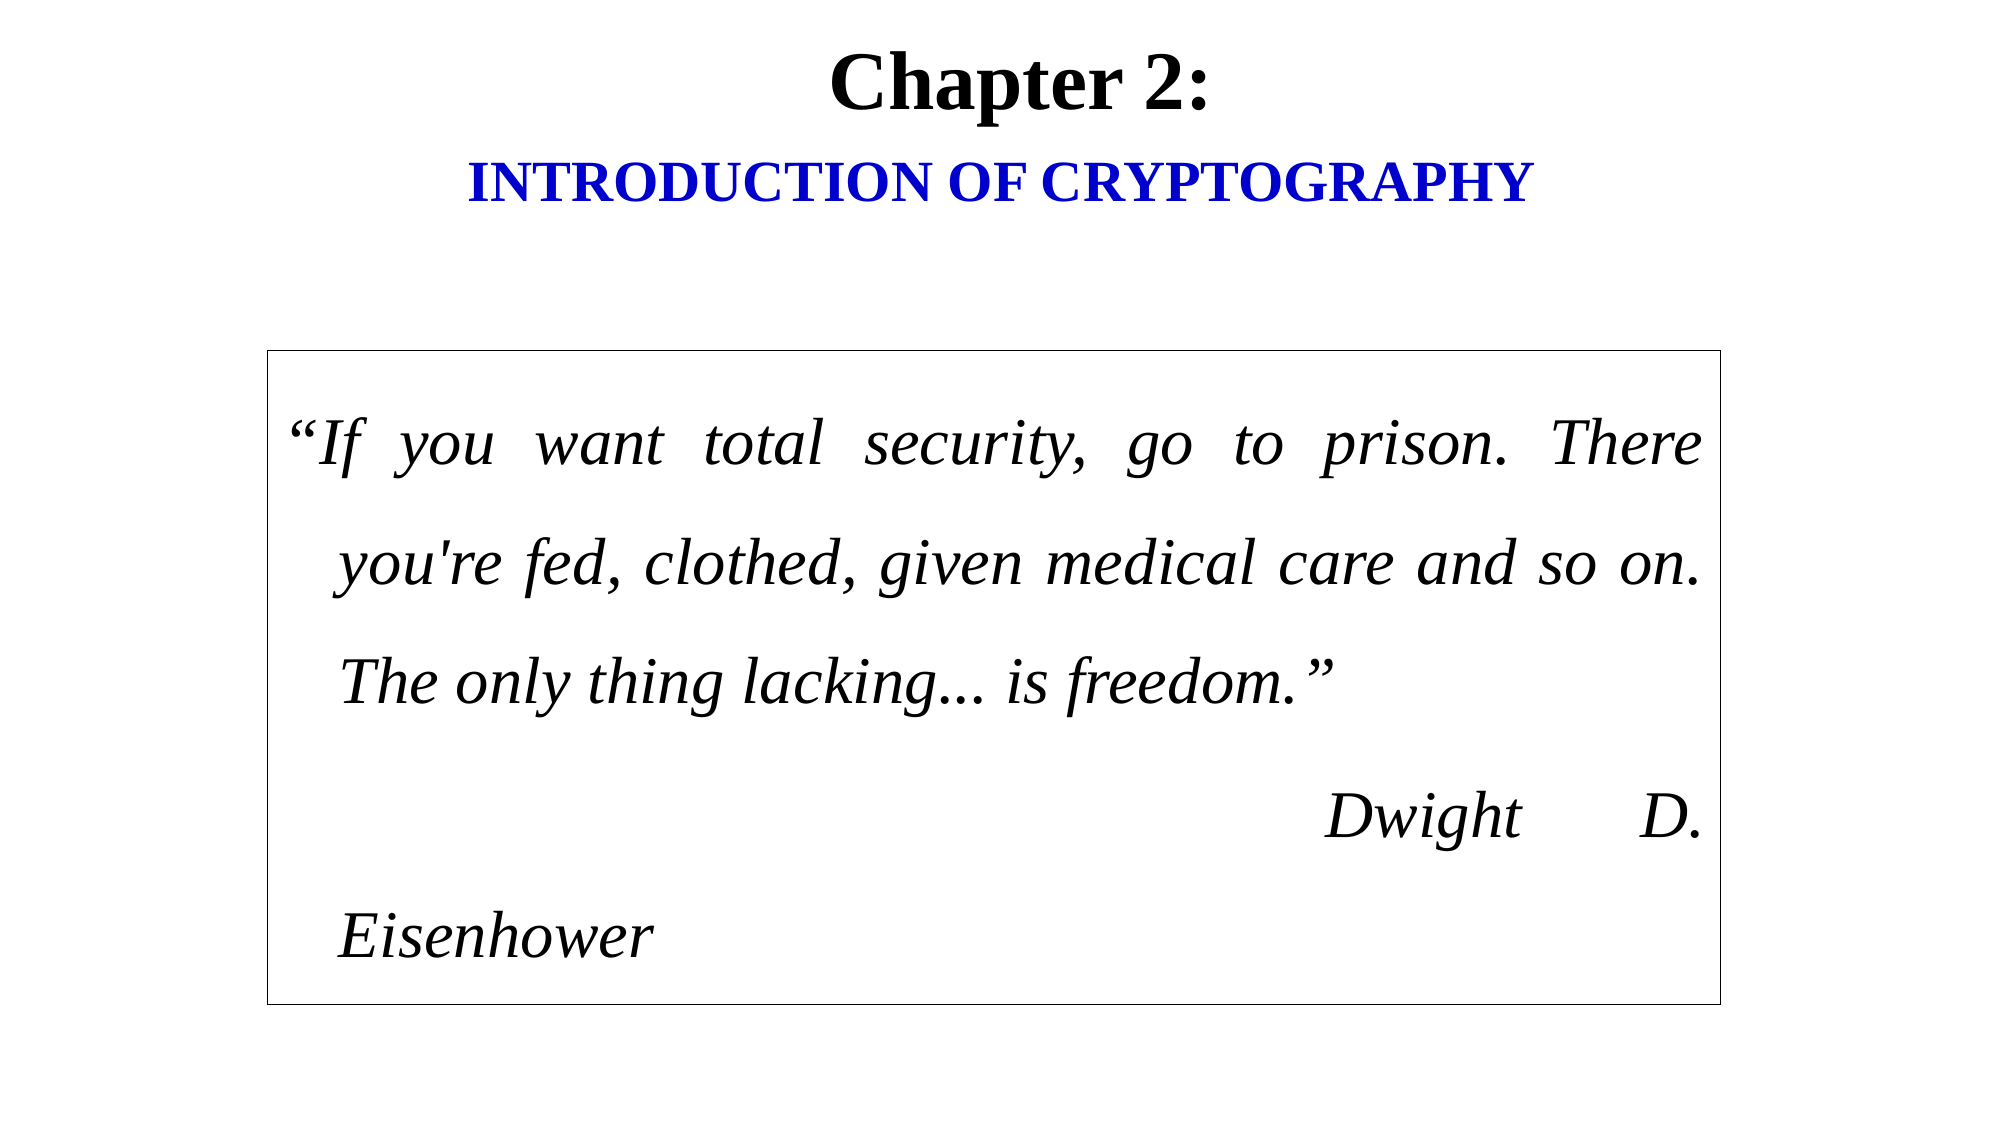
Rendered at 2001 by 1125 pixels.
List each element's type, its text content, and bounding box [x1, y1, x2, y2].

list “If you want total security, go to prison. There you're fed, clothed, given medical care and so on. The only thing lacking... is freedom.” Dwight D. Eisenhower [267, 350, 1721, 1005]
title INTRODUCTION OF CRYPTOGRAPHY [326, 132, 1677, 224]
text_box Chapter 2: [629, 19, 1433, 133]
